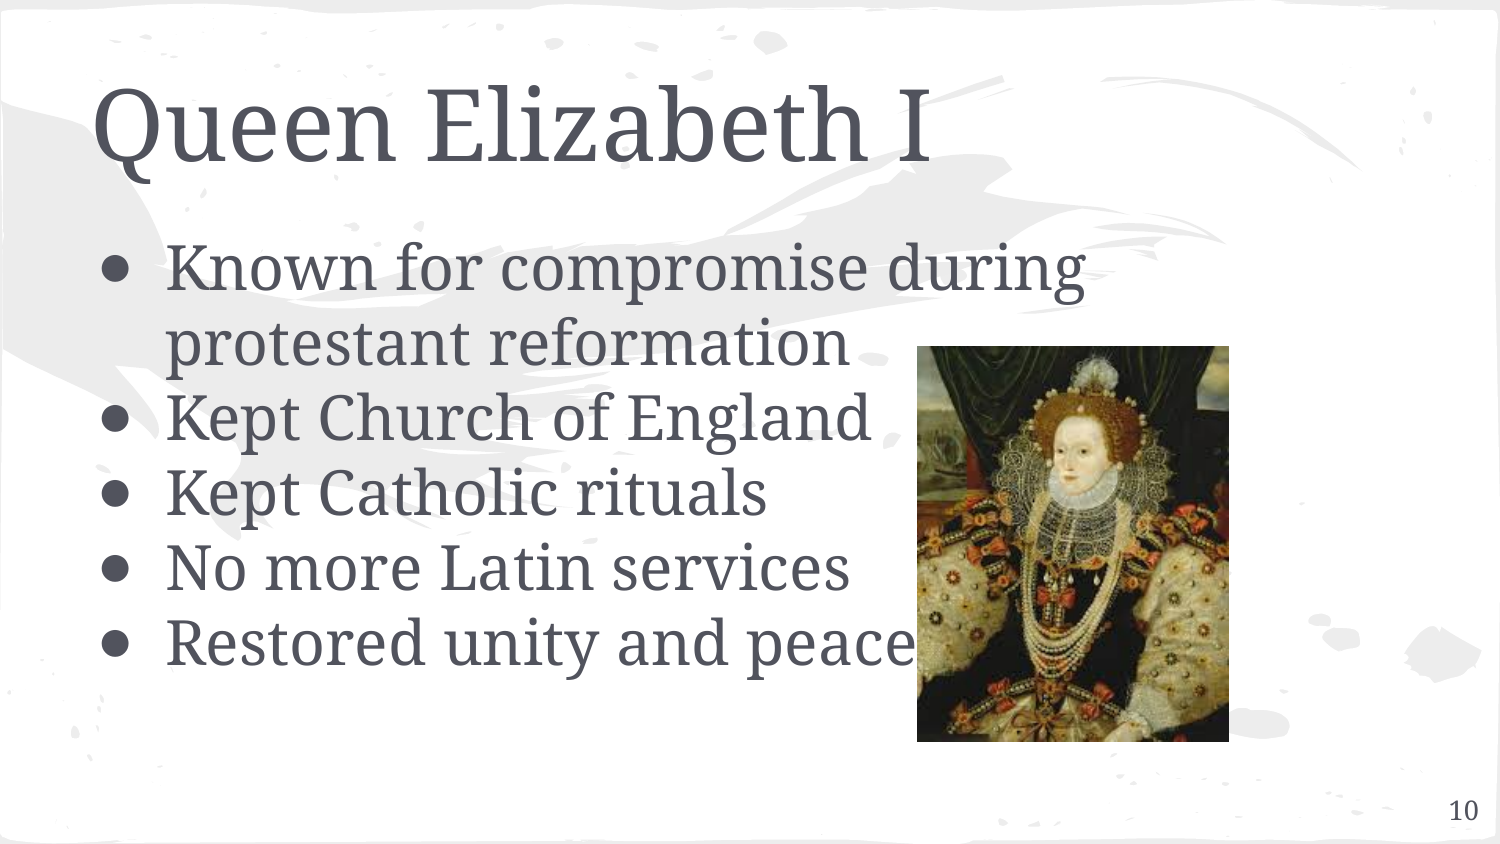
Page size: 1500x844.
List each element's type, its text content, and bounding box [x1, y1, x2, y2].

picture [917, 346, 1229, 742]
title Queen Elizabeth I [74, 25, 1426, 198]
list Known for compromise during protestant reformation Kept Church of England Kept Catholic rituals No more Latin services Restored unity and peace [74, 212, 1426, 809]
